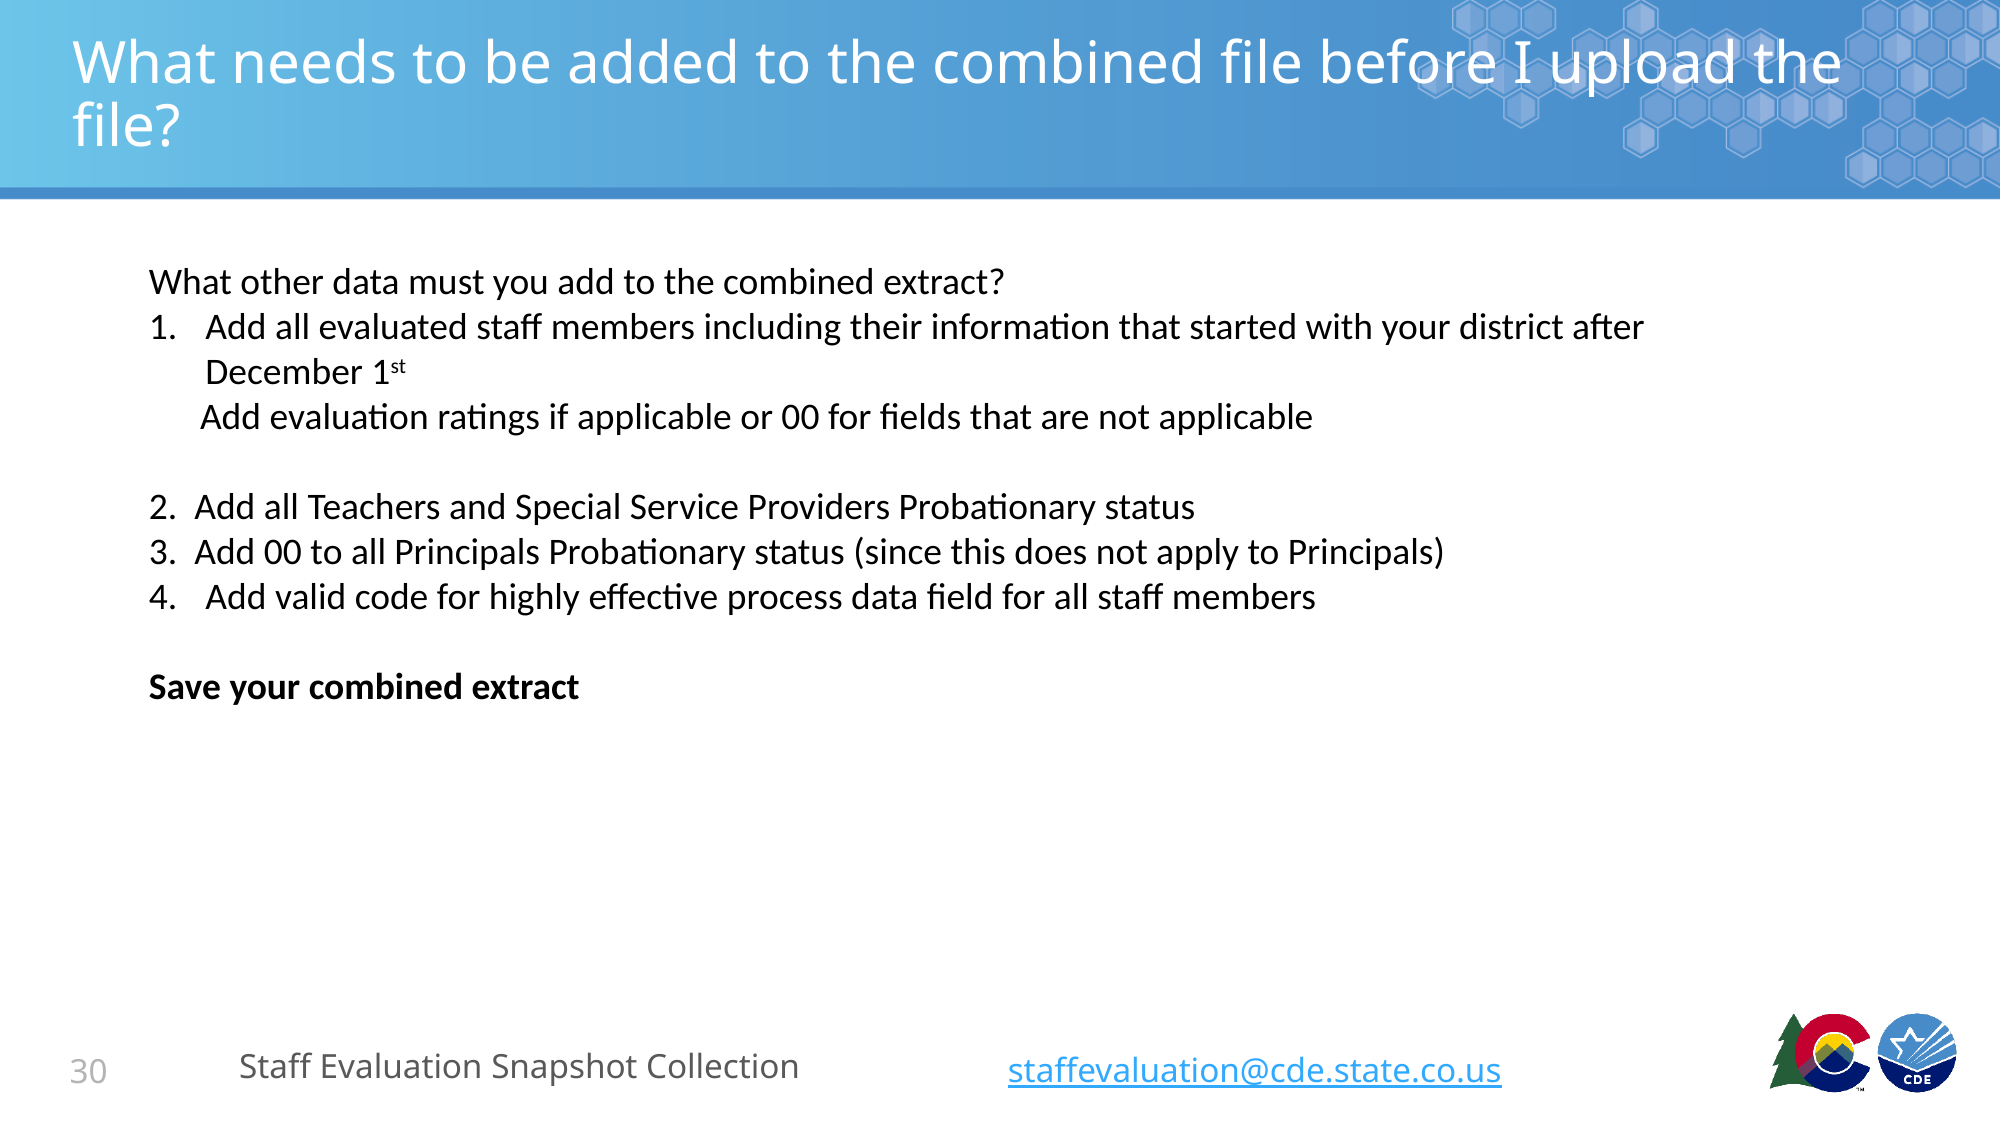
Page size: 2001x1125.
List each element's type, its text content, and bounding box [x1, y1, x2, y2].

text_box What other data must you add to the combined extract? Add all evaluated staff members including their information that started with your district after December 1st Add evaluation ratings if applicable or 00 for fields that are not applicable 2. Add all Teachers and Special Service Providers Probationary status 3. Add 00 to all Principals Probationary status (since this does not apply to Principals) Add valid code for highly effective process data field for all staff members Save your combined extract [134, 249, 1750, 850]
list staffevaluation@cde.state.co.us [992, 1042, 1714, 1103]
picture [0, 0, 2000, 200]
slide_number 30 [54, 1042, 191, 1103]
title What needs to be added to the combined file before I upload the file? [72, 33, 1959, 182]
list Staff Evaluation Snapshot Collection [224, 1042, 960, 1103]
picture [1768, 1012, 1957, 1093]
